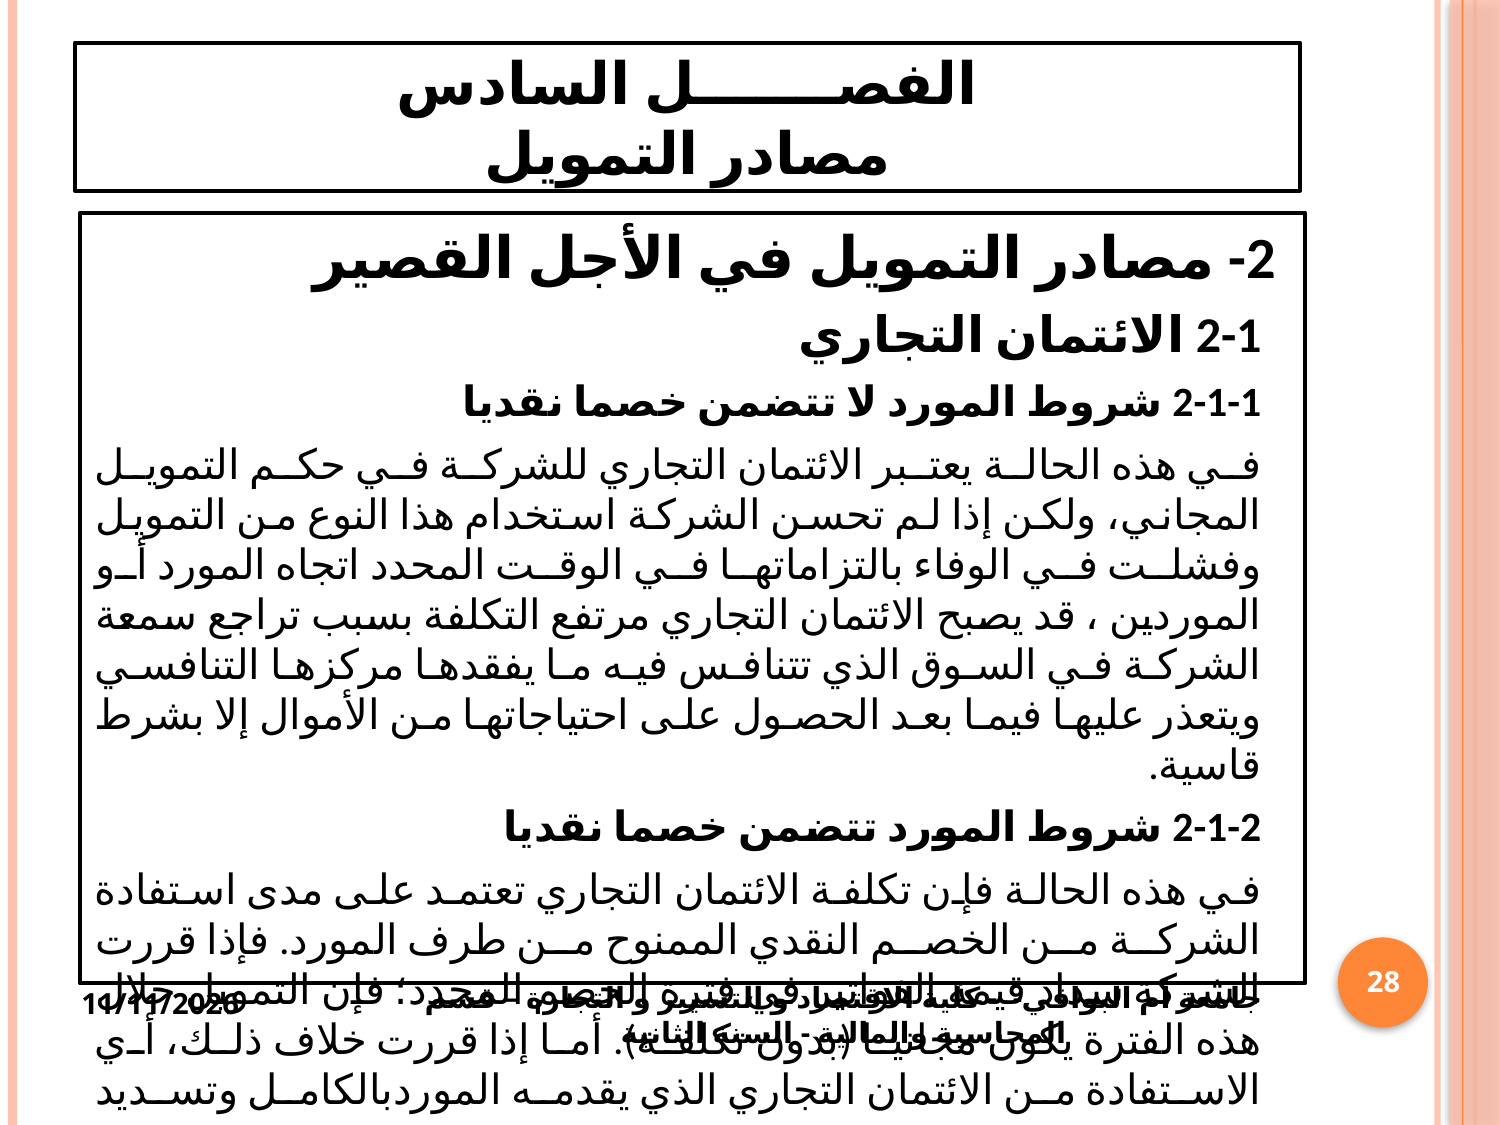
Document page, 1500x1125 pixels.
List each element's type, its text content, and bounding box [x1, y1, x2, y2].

footer جامعة أم البواقي- - كلية الاقتصاد و التسيير و التجارة – قسم المحاسبة والمالية - السنة الثانية [372, 978, 1315, 1050]
title الفصـــــــل السادس مصادر التمويل [73, 41, 1302, 193]
slide_number 28 [1333, 940, 1434, 1027]
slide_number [66, 969, 398, 1041]
list 2- مصادر التمويل في الأجل القصير 2-1 الائتمان التجاري 2-1-1 شروط المورد لا تتضمن خصما نقديا في هذه الحالة يعتبر الائتمان التجاري للشركة في حكم التمويل المجاني، ولكن إذا لم تحسن الشركة استخدام هذا النوع من التمويل وفشلت في الوفاء بالتزاماتها في الوقت المحدد اتجاه المورد أو الموردين ، قد يصبح الائتمان التجاري مرتفع التكلفة بسبب تراجع سمعة الشركة في السوق الذي تتنافس فيه ما يفقدها مركزها التنافسي ويتعذر عليها فيما بعد الحصول على احتياجاتها من الأموال إلا بشرط قاسية. 2-1-2 شروط المورد تتضمن خصما نقديا في هذه الحالة فإن تكلفة الائتمان التجاري تعتمد على مدى استفادة الشركة من الخصم النقدي الممنوح من طرف المورد. فإذا قررت الشركة سداد قيمة الفواتير في فترة الخصم المحدد؛ فإن التمويل خلال هذه الفترة يكون مجانيا (بدون تكلفة). أما إذا قررت خلاف ذلك، أي الاستفادة من الائتمان التجاري الذي يقدمه الموردبالكامل وتسديد قيمته بعد [78, 211, 1307, 978]
